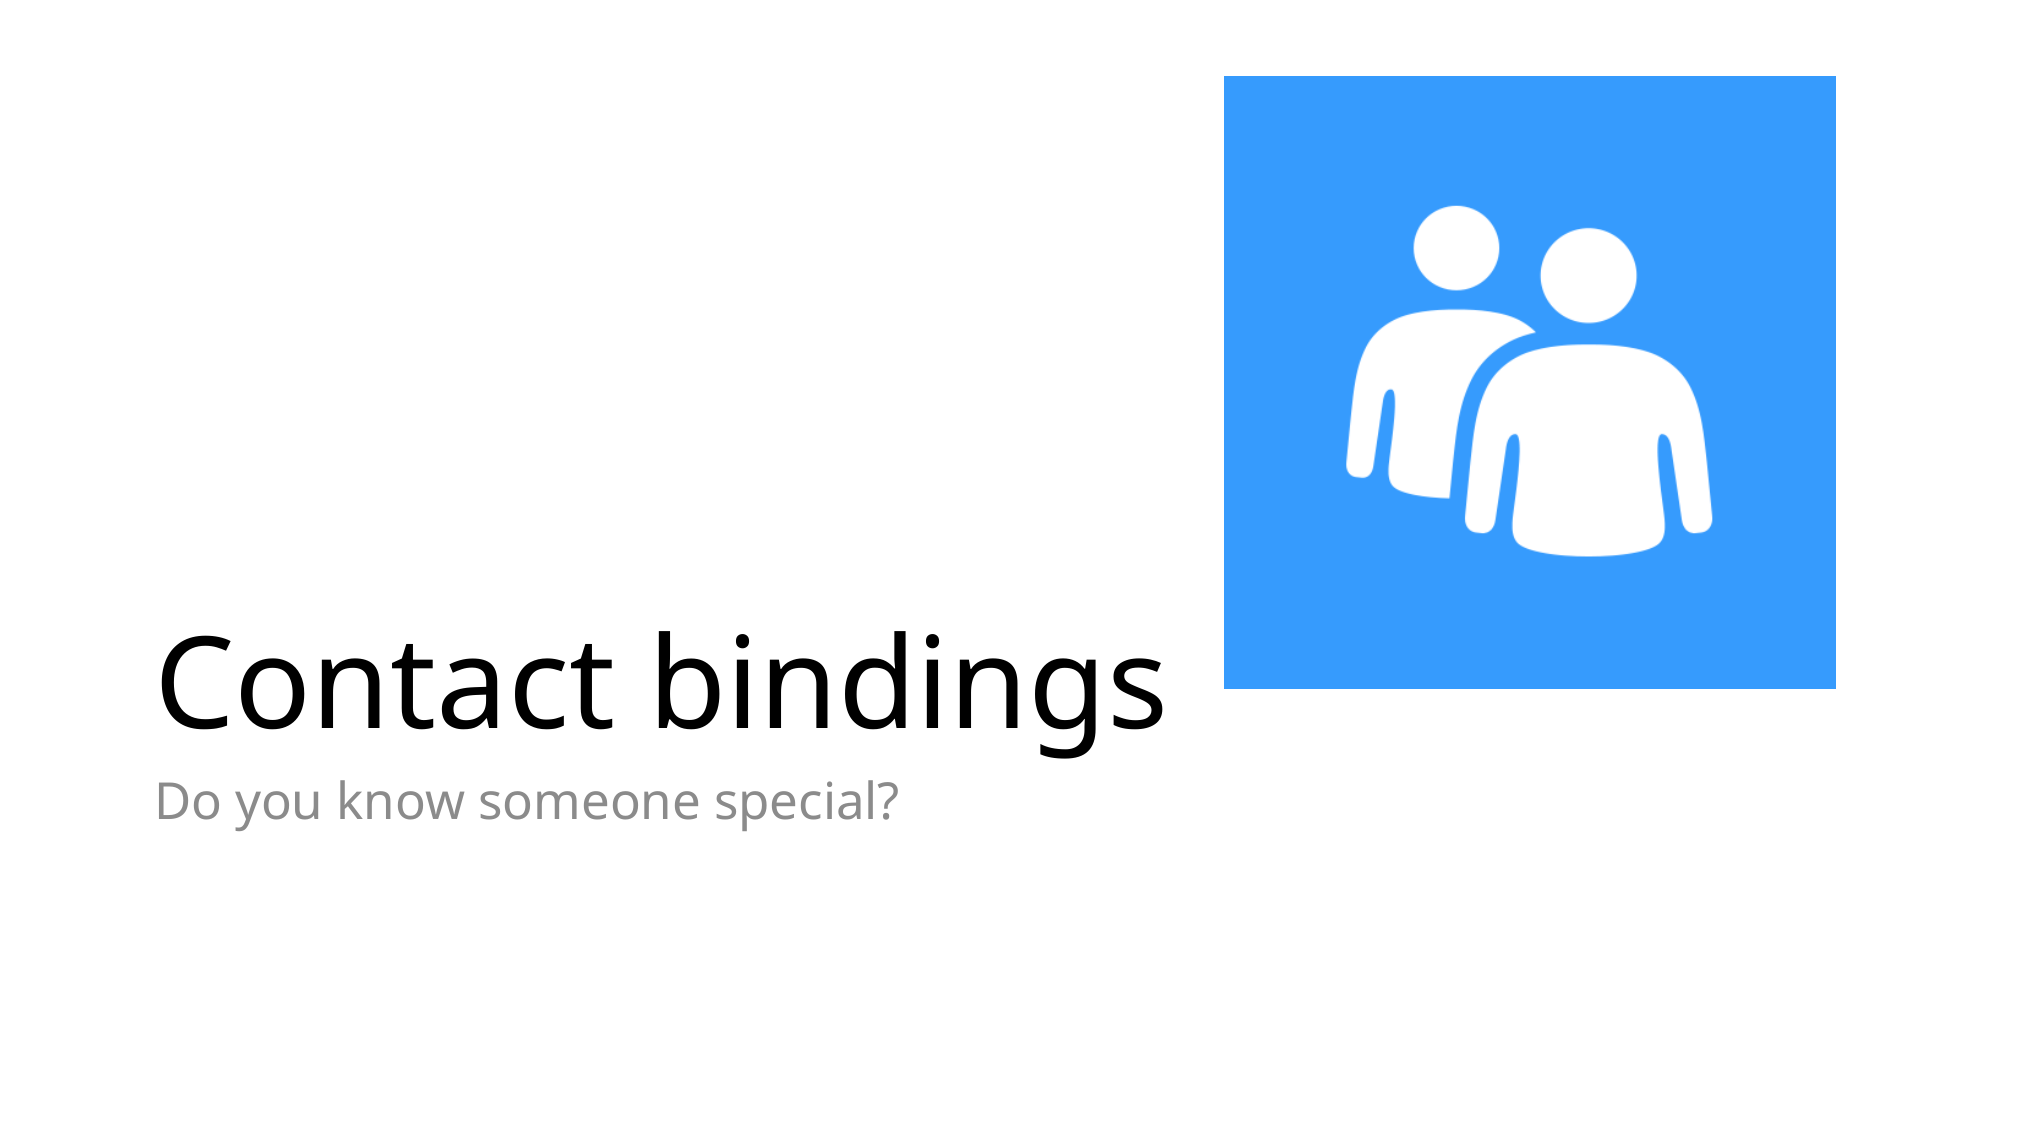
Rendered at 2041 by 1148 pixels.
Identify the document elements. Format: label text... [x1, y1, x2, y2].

picture [1223, 76, 1836, 689]
title Contact bindings [139, 286, 1899, 764]
list Do you know someone special? [139, 767, 1899, 1019]
